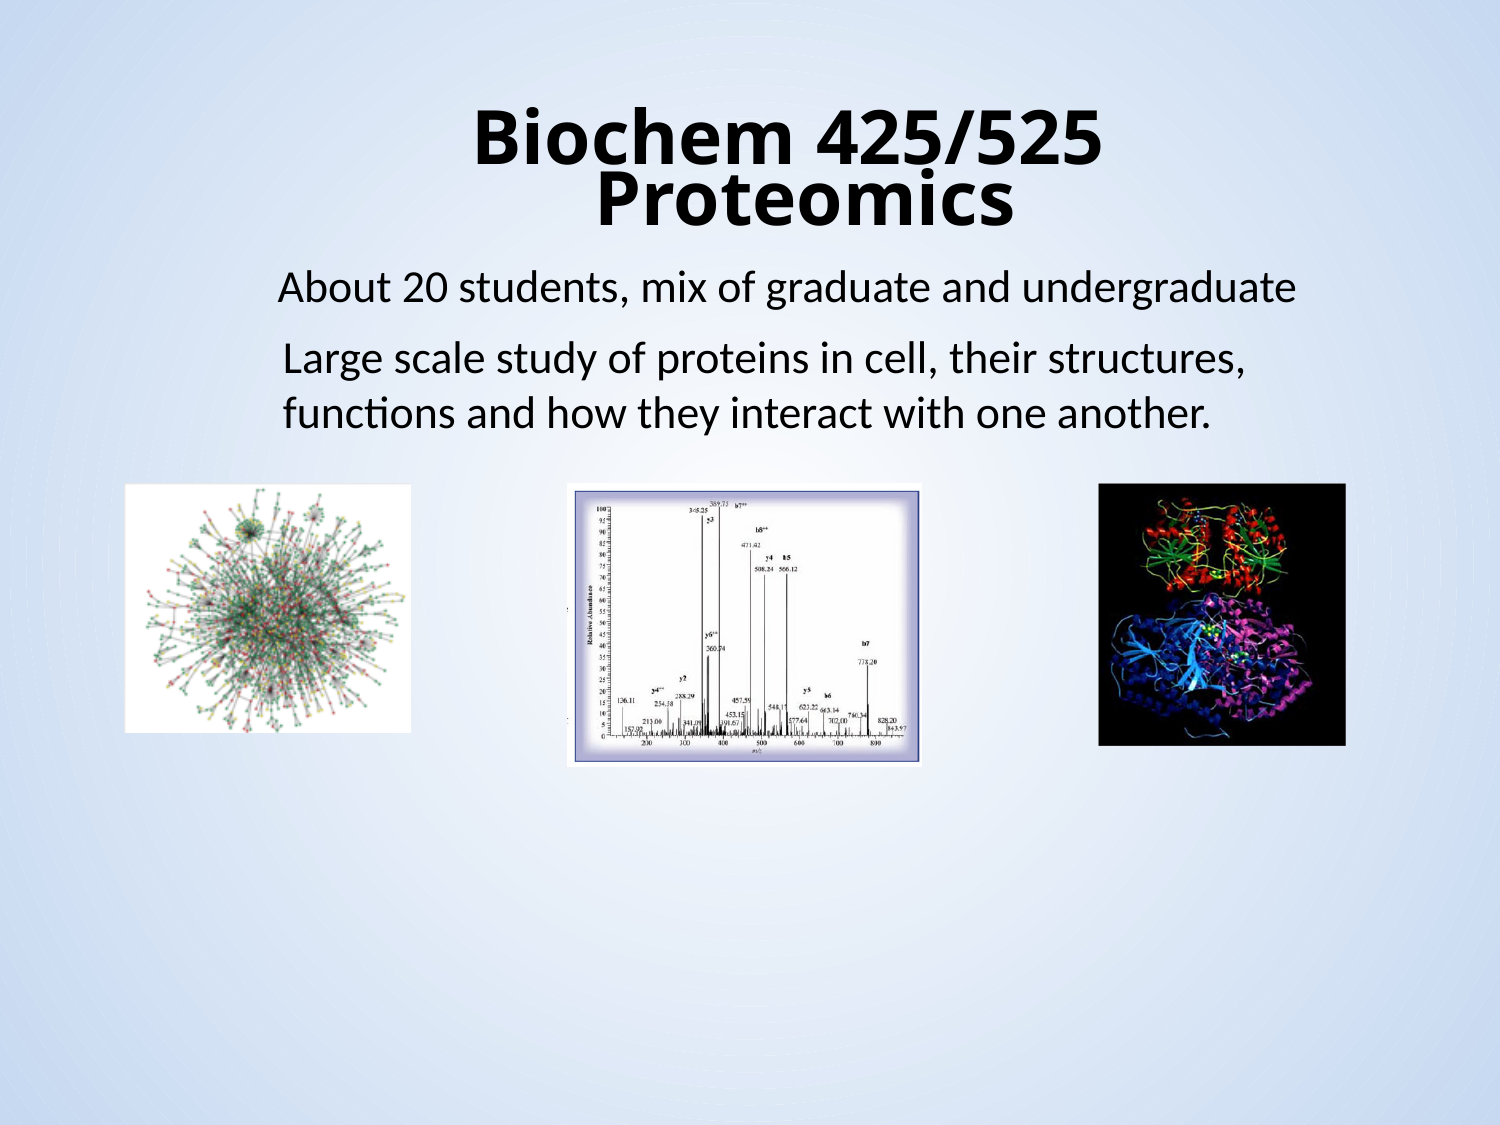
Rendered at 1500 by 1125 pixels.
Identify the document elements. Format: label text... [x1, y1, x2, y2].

text_box Biochem 425/525 [456, 82, 1121, 188]
text_box Large scale study of proteins in cell, their structures, functions and how they interact with one another. [268, 320, 1273, 445]
picture [124, 482, 411, 733]
text_box Proteomics [579, 143, 1031, 248]
picture [567, 482, 923, 767]
text_box About 20 students, mix of graduate and undergraduate [262, 249, 1313, 320]
picture [1098, 482, 1346, 746]
